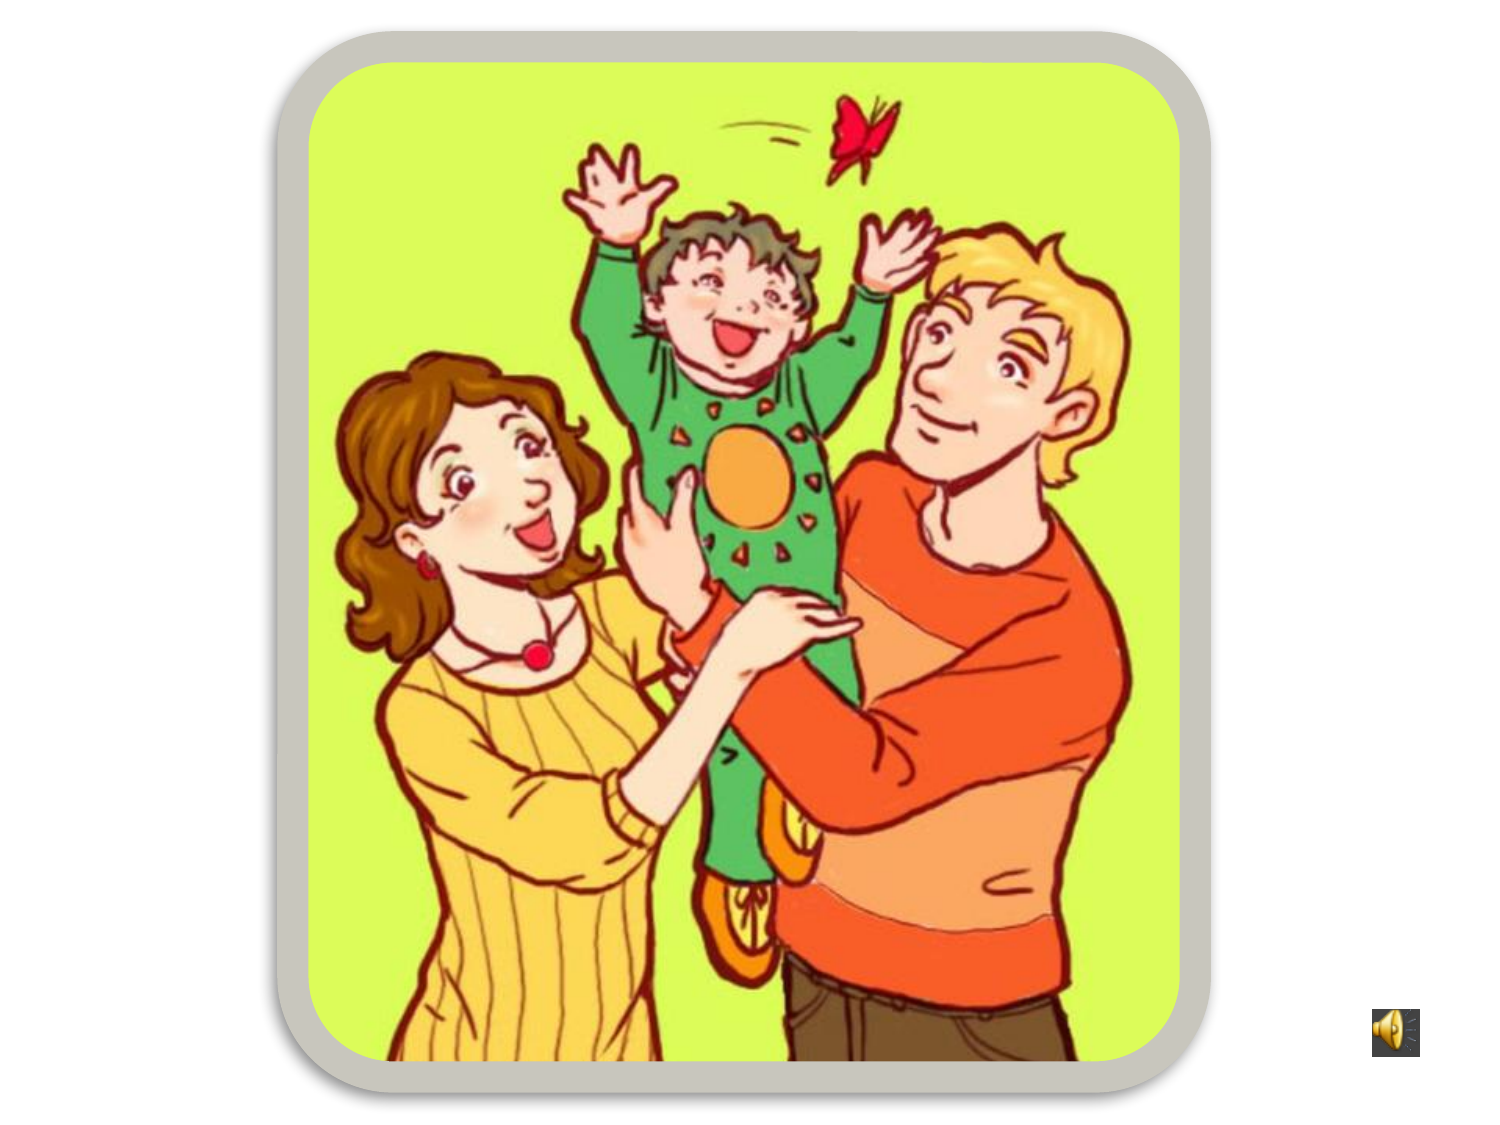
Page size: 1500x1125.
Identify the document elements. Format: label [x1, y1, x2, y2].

list [292, 46, 1196, 1078]
picture [1370, 1007, 1422, 1059]
